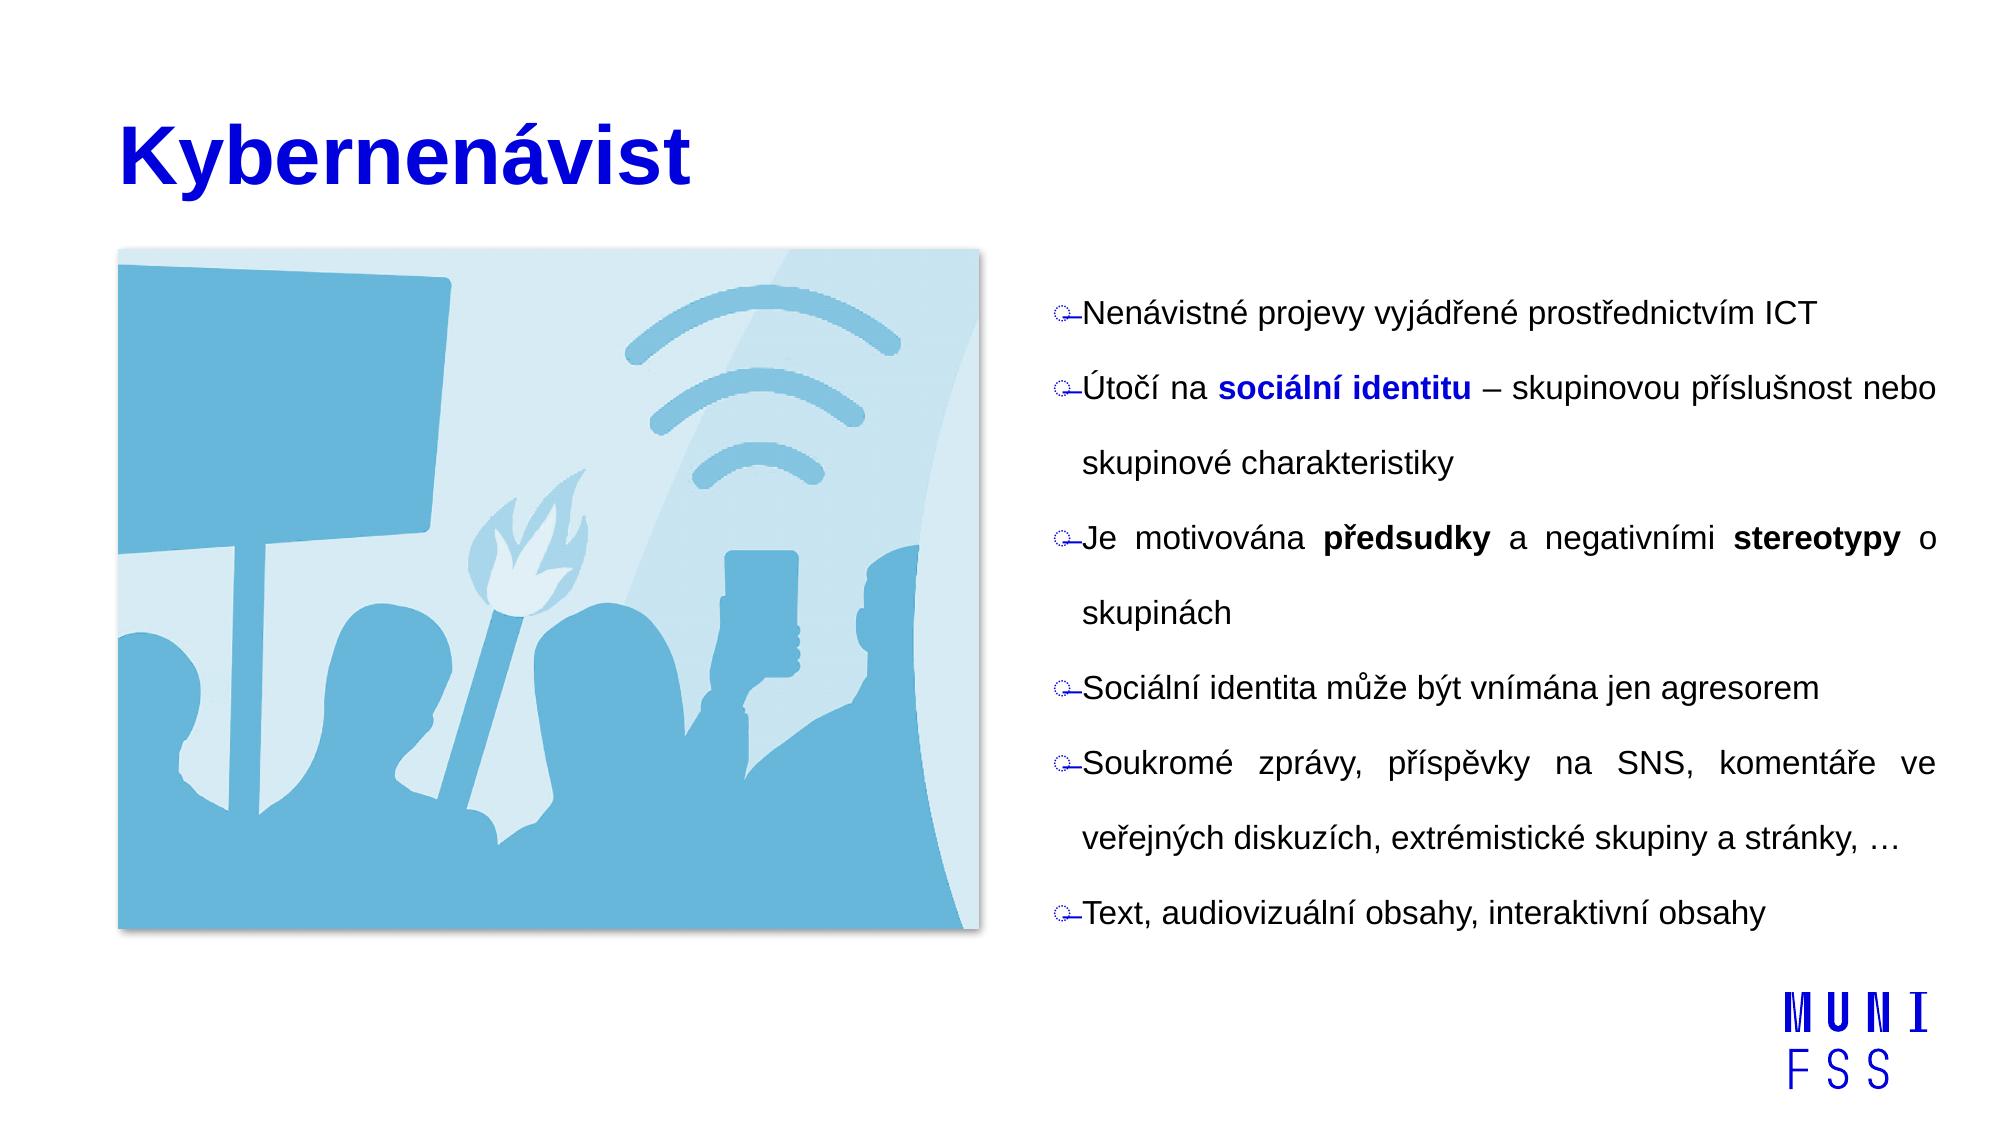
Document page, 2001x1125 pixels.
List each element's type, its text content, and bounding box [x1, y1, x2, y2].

title Kybernenávist [118, 118, 1883, 193]
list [117, 249, 979, 929]
text_box Nenávistné projevy vyjádřené prostřednictvím ICT Útočí na sociální identitu – skupinovou příslušnost nebo skupinové charakteristiky Je motivována předsudky a negativními stereotypy o skupinách Sociální identita může být vnímána jen agresorem Soukromé zprávy, příspěvky na SNS, komentáře ve veřejných diskuzích, extrémistické skupiny a stránky, … Text, audiovizuální obsahy, interaktivní obsahy [1040, 256, 1938, 936]
